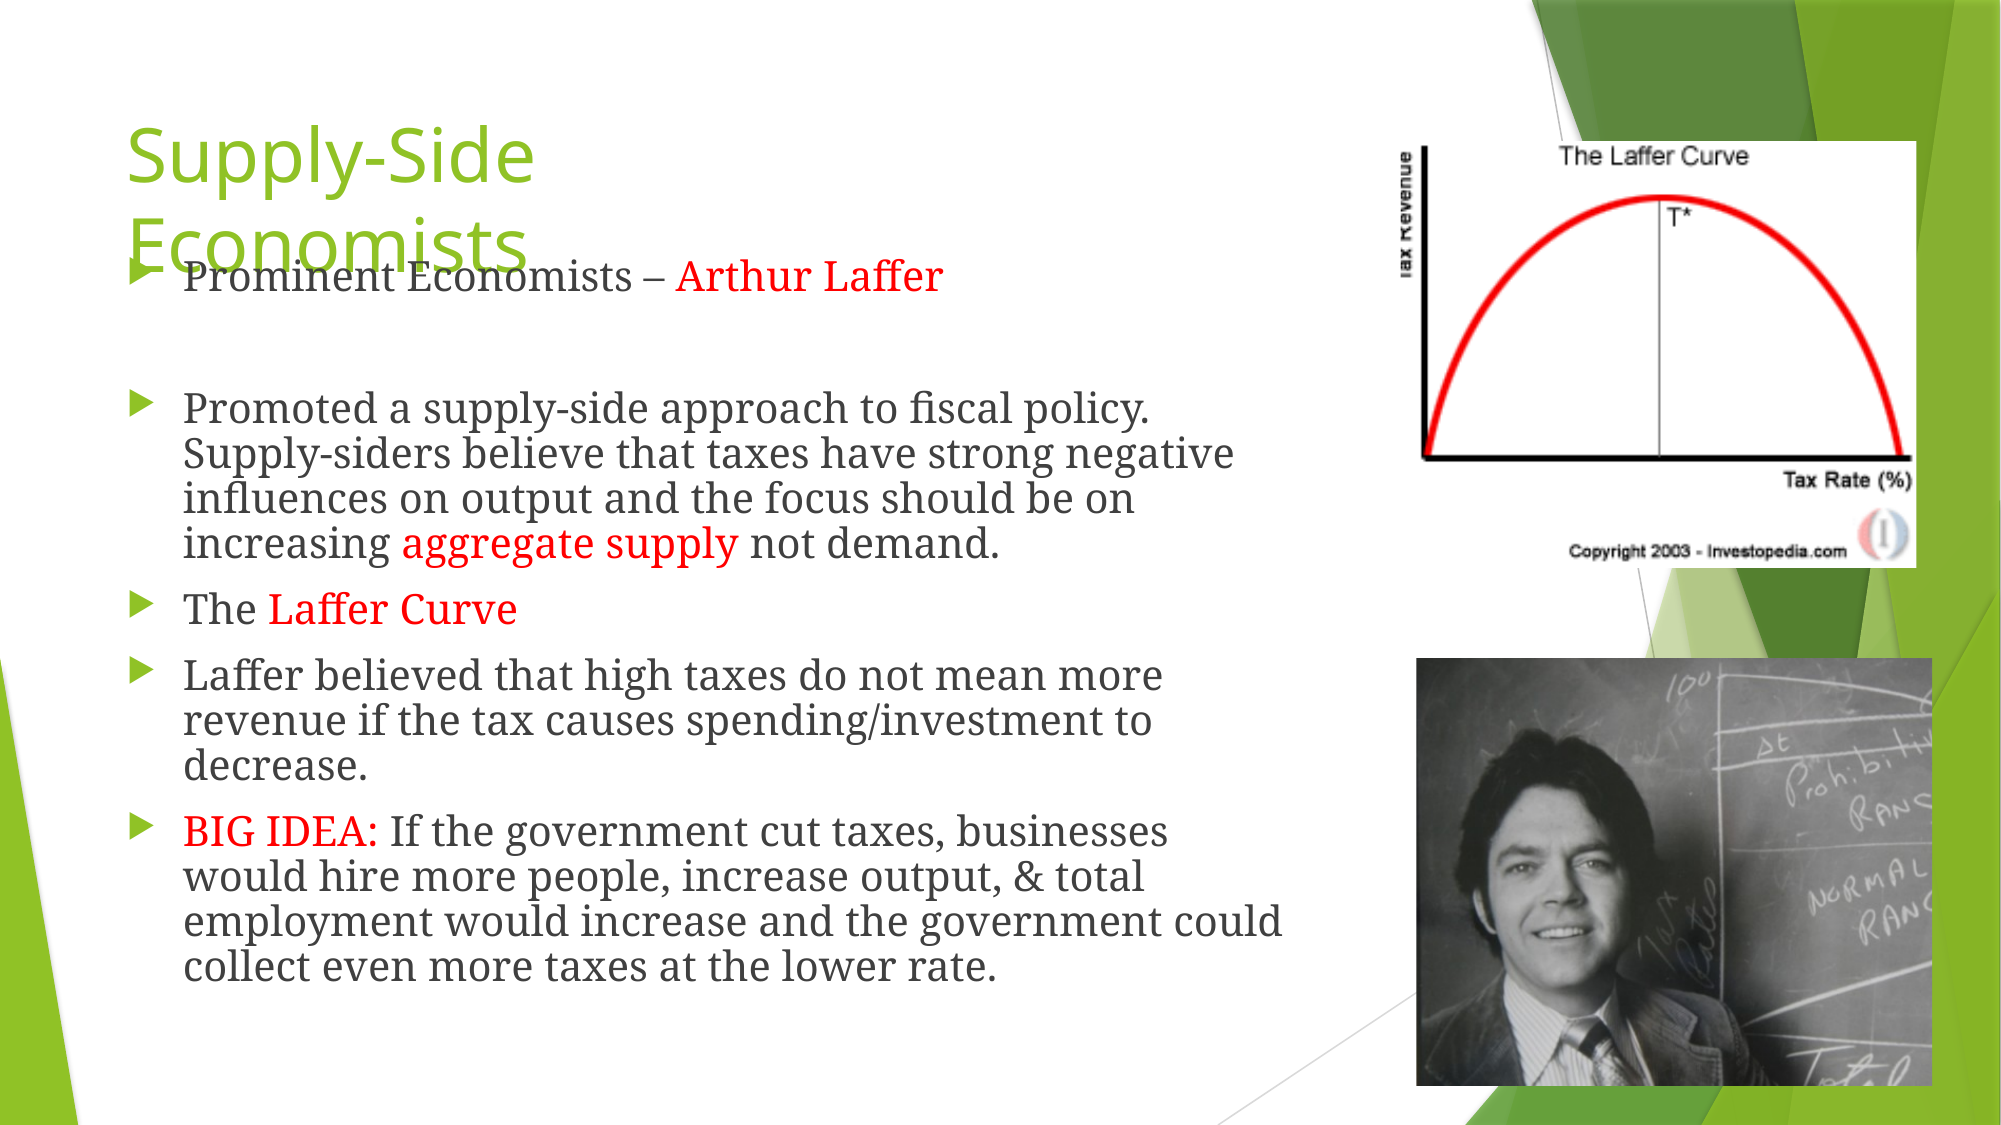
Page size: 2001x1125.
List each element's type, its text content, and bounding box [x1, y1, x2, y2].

picture [1415, 657, 1933, 1086]
title Supply-Side Economists [111, 99, 968, 248]
picture [1400, 140, 1917, 569]
text_box [0, 657, 80, 1125]
list Prominent Economists – Arthur Laffer Promoted a supply-side approach to fiscal policy. Supply-siders believe that taxes have strong negative influences on output and the focus should be on increasing aggregate supply not demand. The Laffer Curve Laffer believed that high taxes do not mean more revenue if the tax causes spending/investment to decrease. BIG IDEA: If the government cut taxes, businesses would hire more people, increase output, & total employment would increase and the government could collect even more taxes at the lower rate. [111, 248, 1320, 1037]
